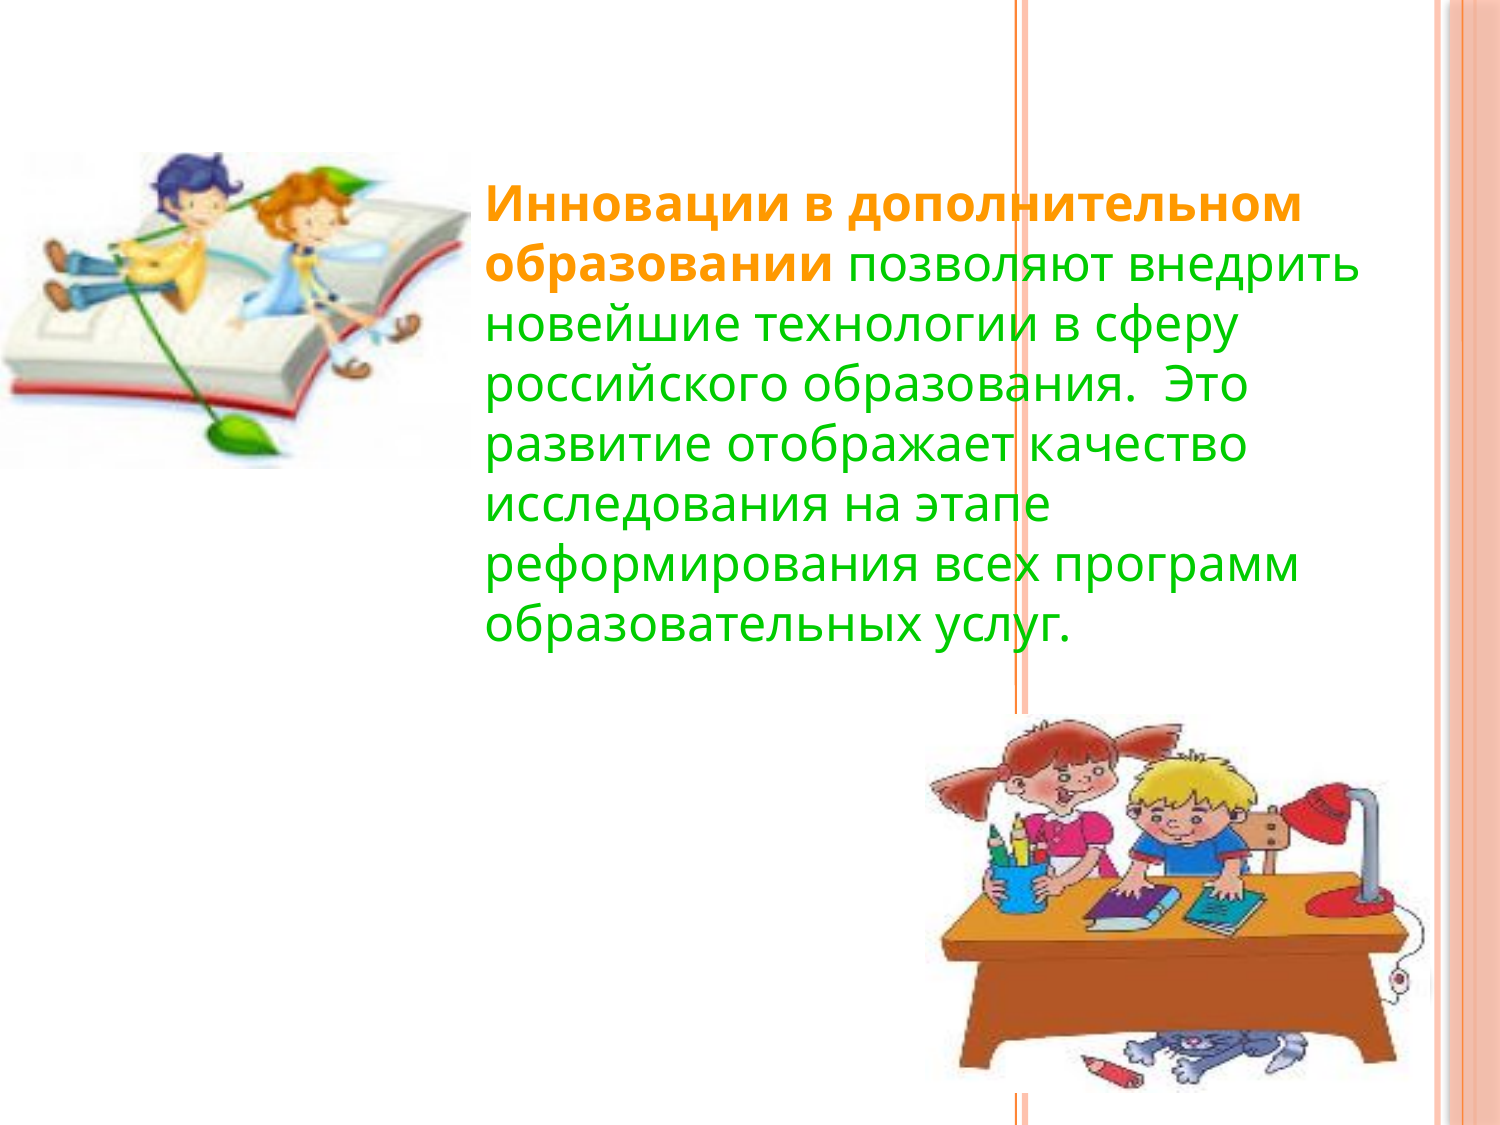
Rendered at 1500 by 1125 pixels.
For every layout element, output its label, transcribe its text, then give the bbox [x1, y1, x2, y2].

list Инновации в дополнительном образовании позволяют внедрить новейшие технологии в сферу российского образования. Это развитие отображает качество исследования на этапе реформирования всех программ образовательных услуг. [50, 46, 1407, 1083]
picture [925, 714, 1431, 1094]
picture [0, 151, 471, 470]
